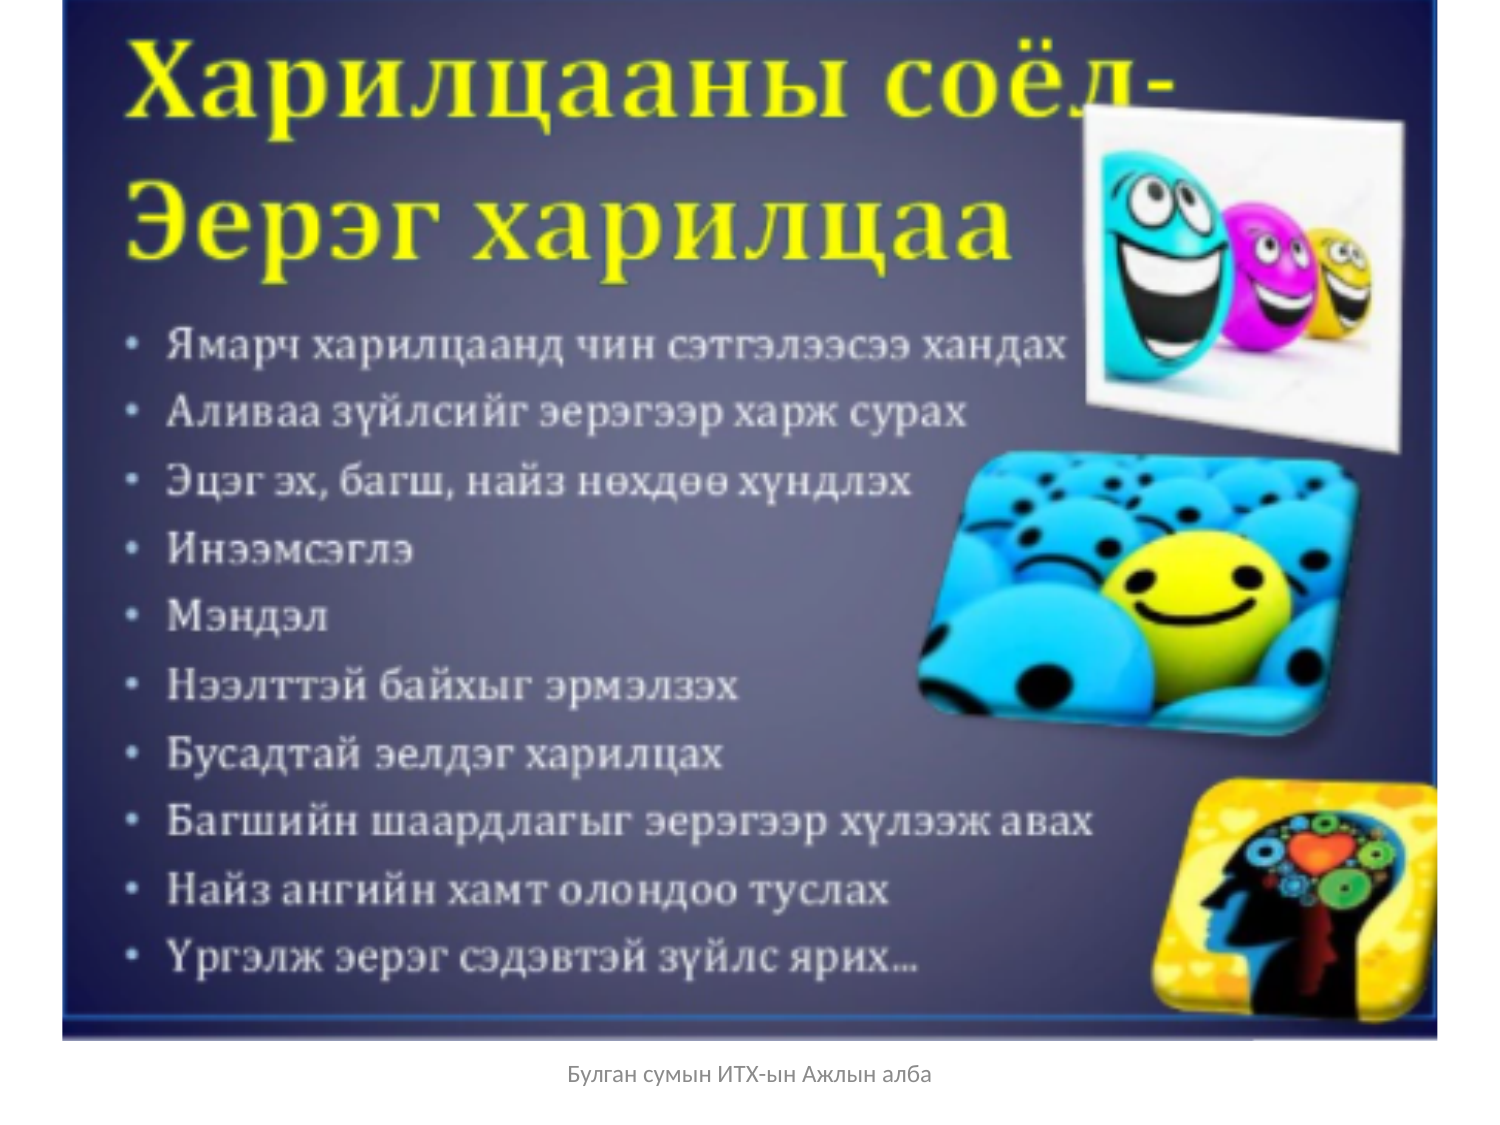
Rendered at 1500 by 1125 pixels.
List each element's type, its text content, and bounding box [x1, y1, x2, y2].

picture [62, 0, 1438, 1041]
footer Булган сумын ИТХ-ын Ажлын алба [512, 1049, 988, 1103]
